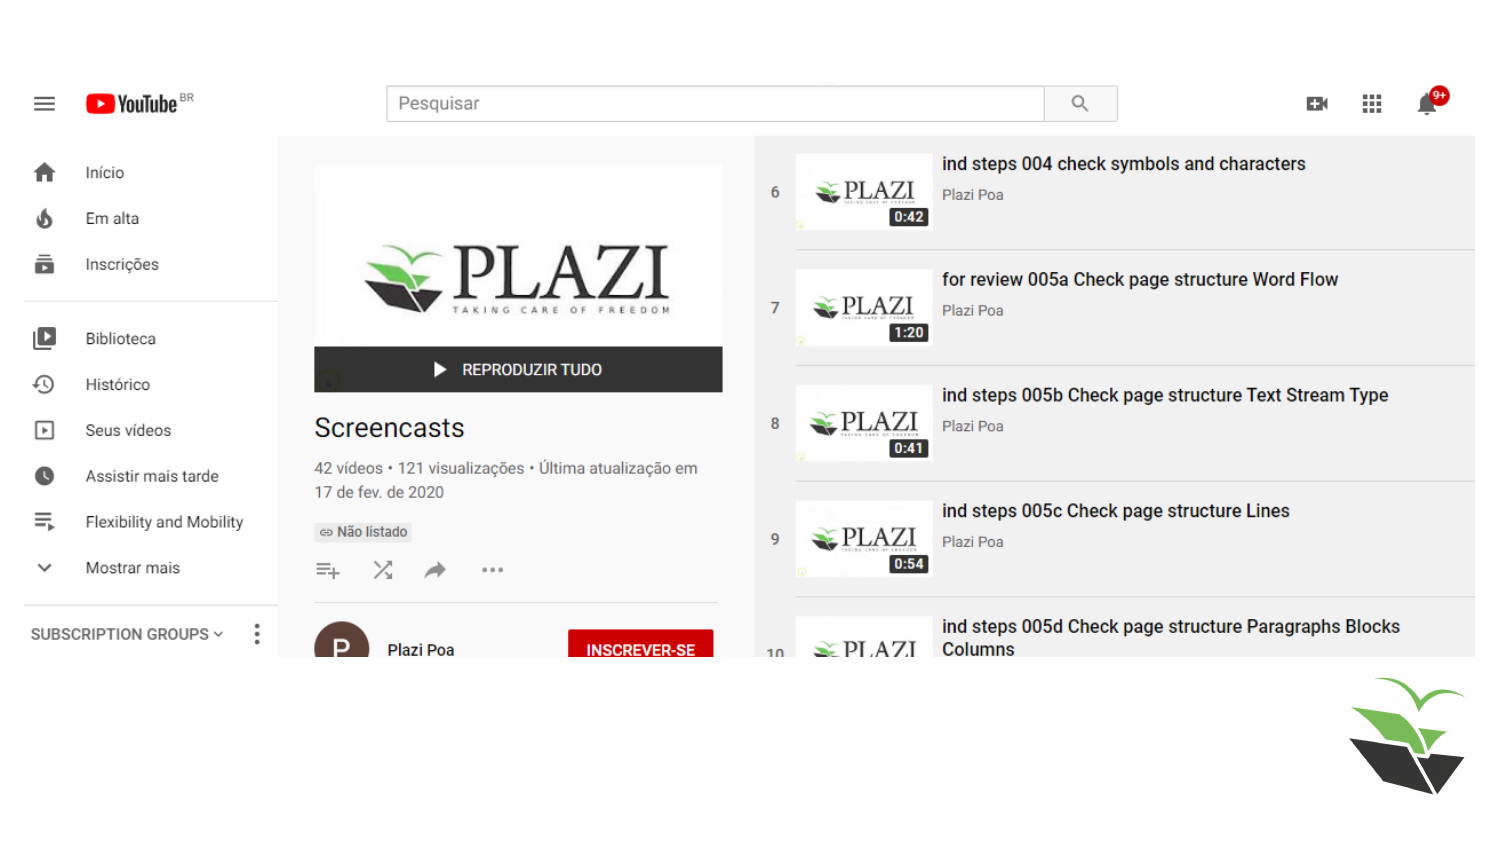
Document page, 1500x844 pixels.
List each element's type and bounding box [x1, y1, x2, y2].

picture [24, 82, 1476, 657]
picture [1338, 676, 1476, 798]
